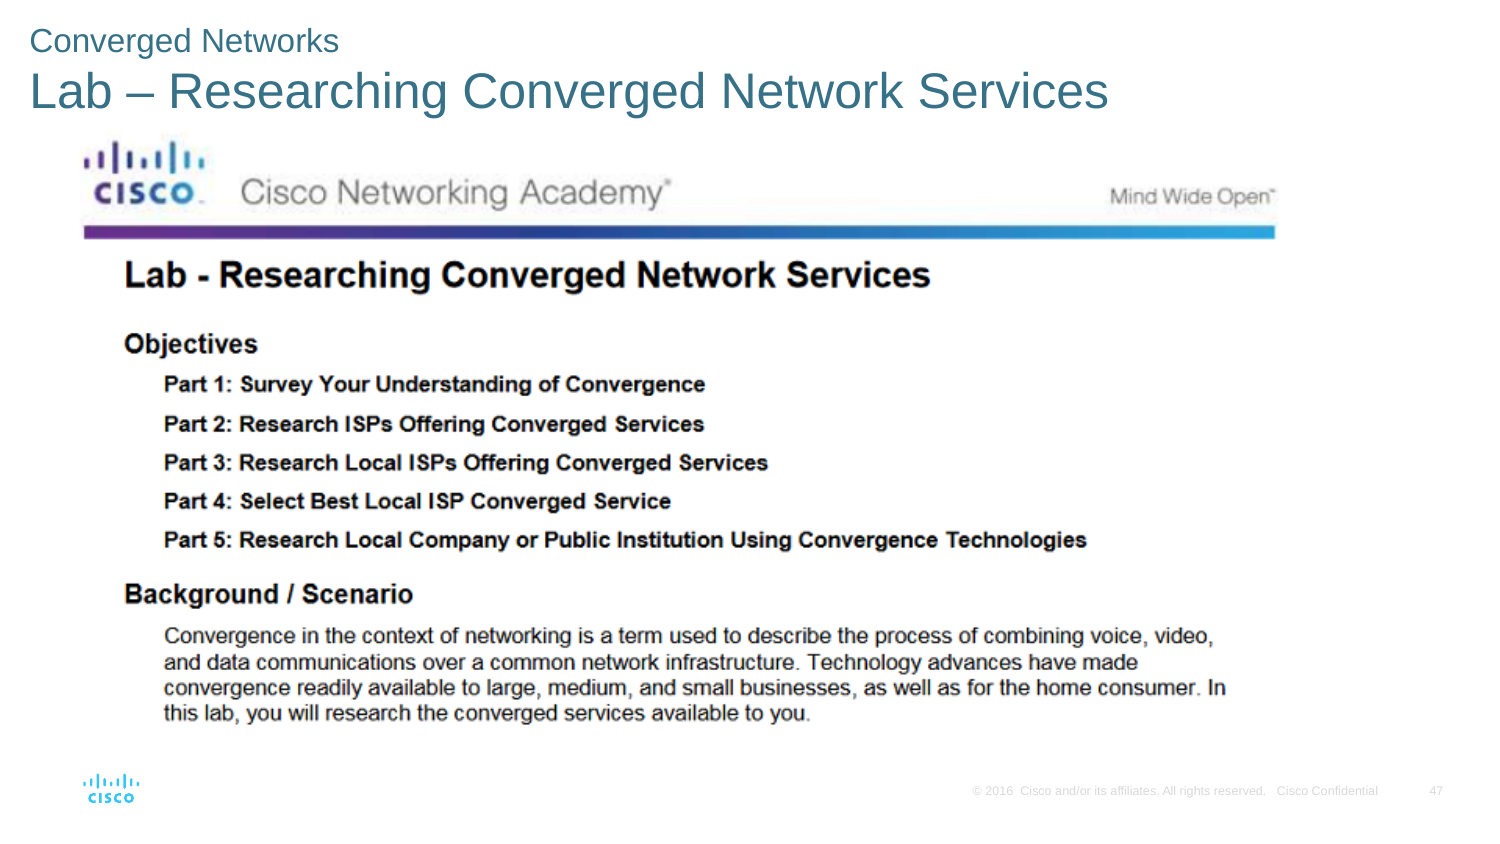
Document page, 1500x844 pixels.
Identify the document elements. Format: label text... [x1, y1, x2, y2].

picture [74, 130, 1285, 743]
title Converged Networks Lab – Researching Converged Network Services [14, 6, 1500, 131]
